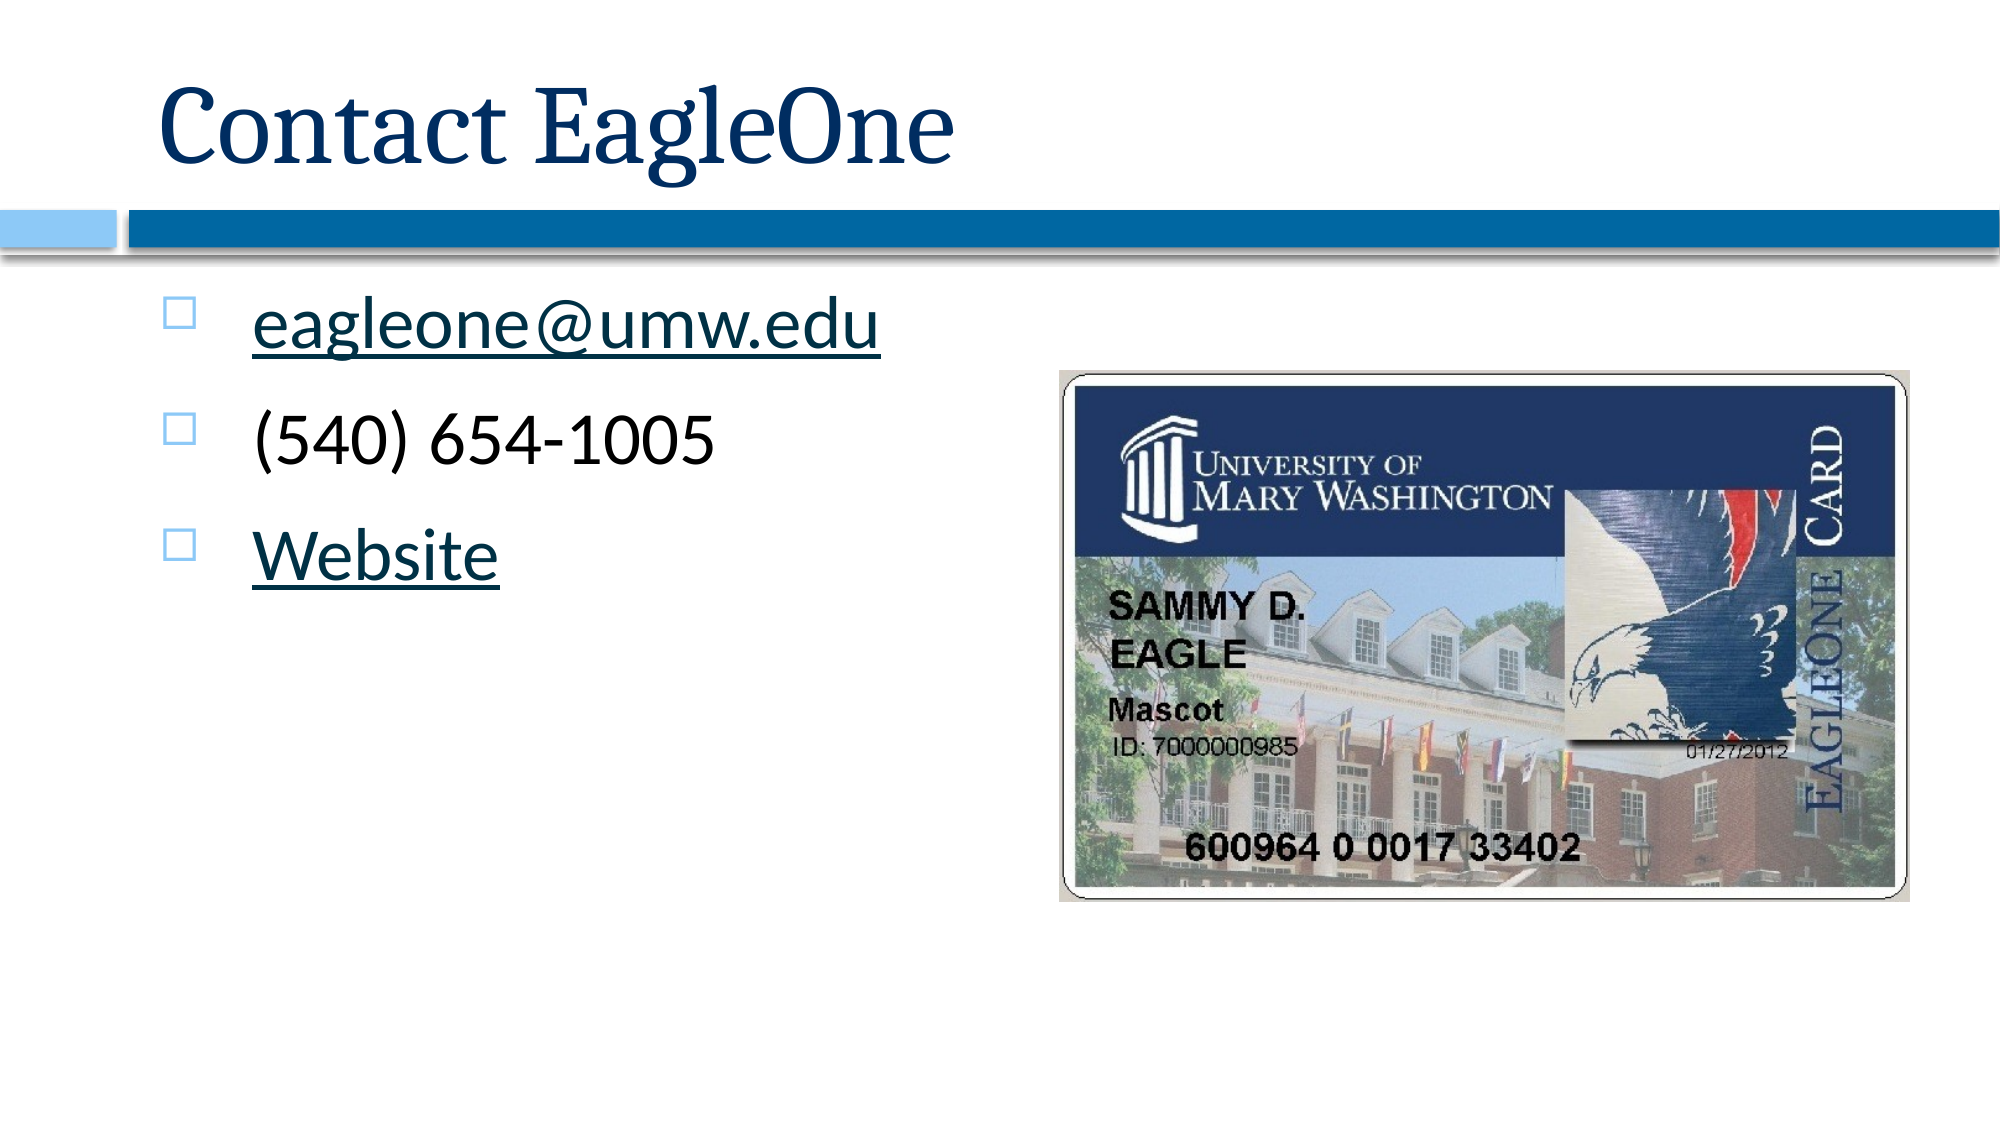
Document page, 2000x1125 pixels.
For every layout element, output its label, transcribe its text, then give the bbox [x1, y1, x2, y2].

list eagleone@umw.edu (540) 654-1005 Website [133, 260, 984, 1011]
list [1059, 369, 1910, 902]
title Contact EagleOne [133, 37, 1917, 200]
